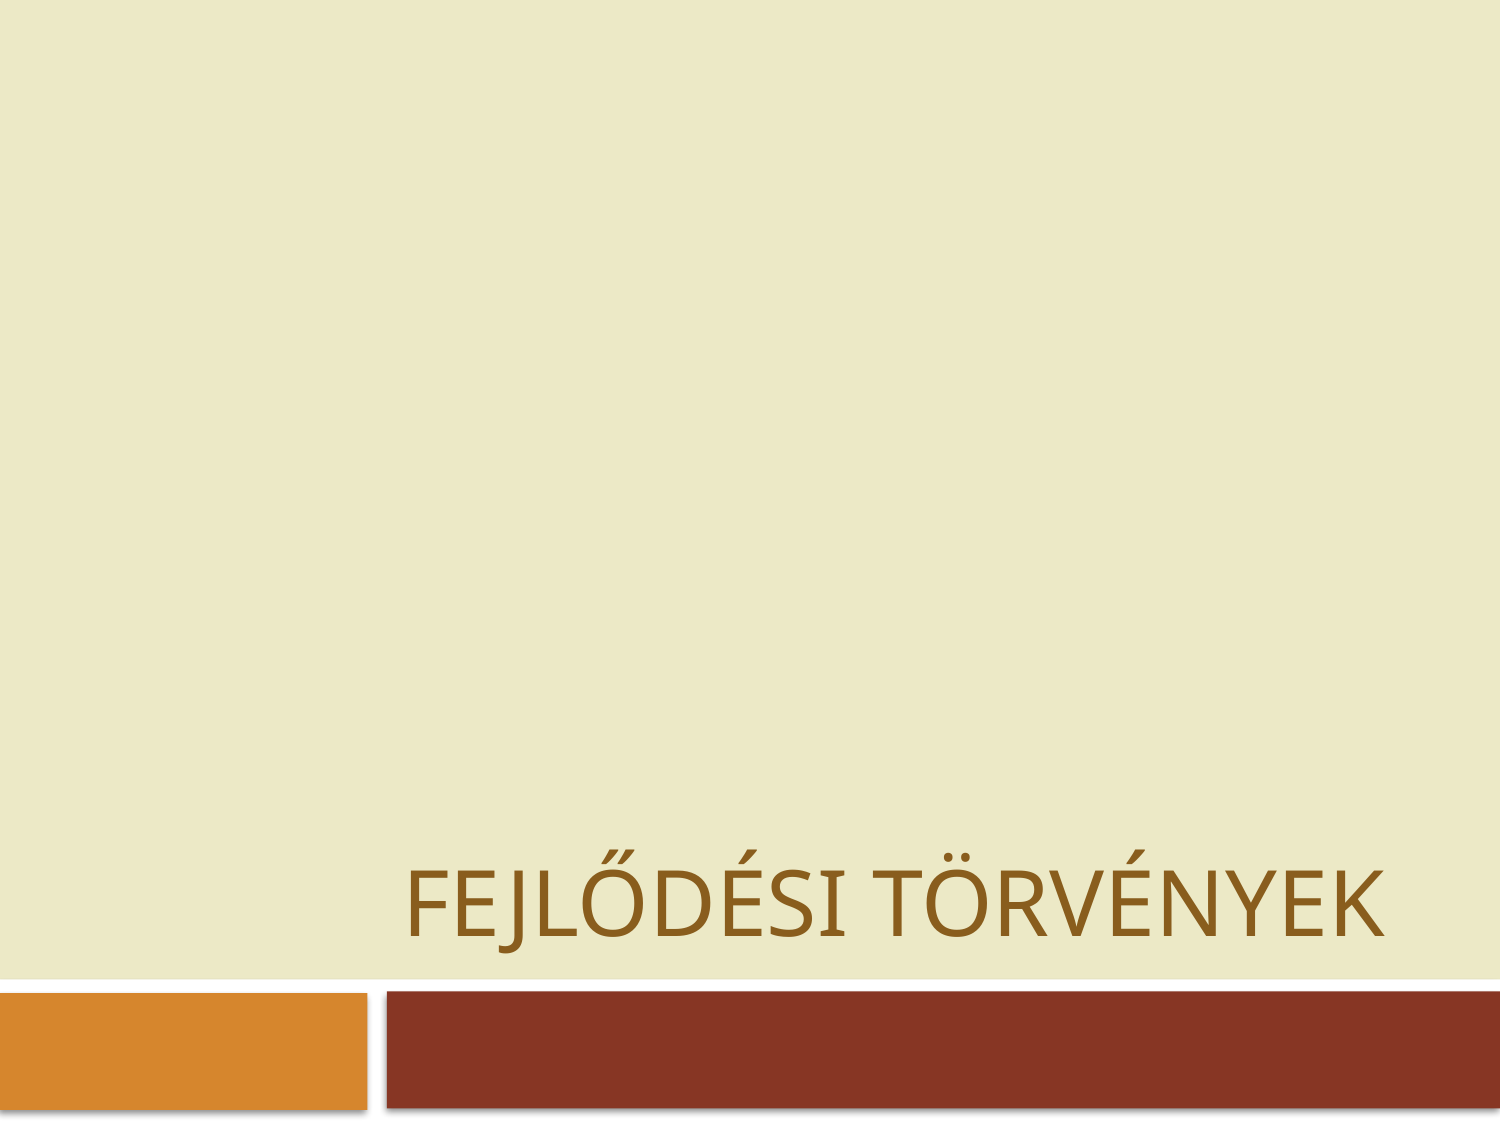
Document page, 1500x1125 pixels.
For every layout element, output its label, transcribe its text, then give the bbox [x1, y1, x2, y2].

title Fejlődési törvények [387, 662, 1450, 963]
